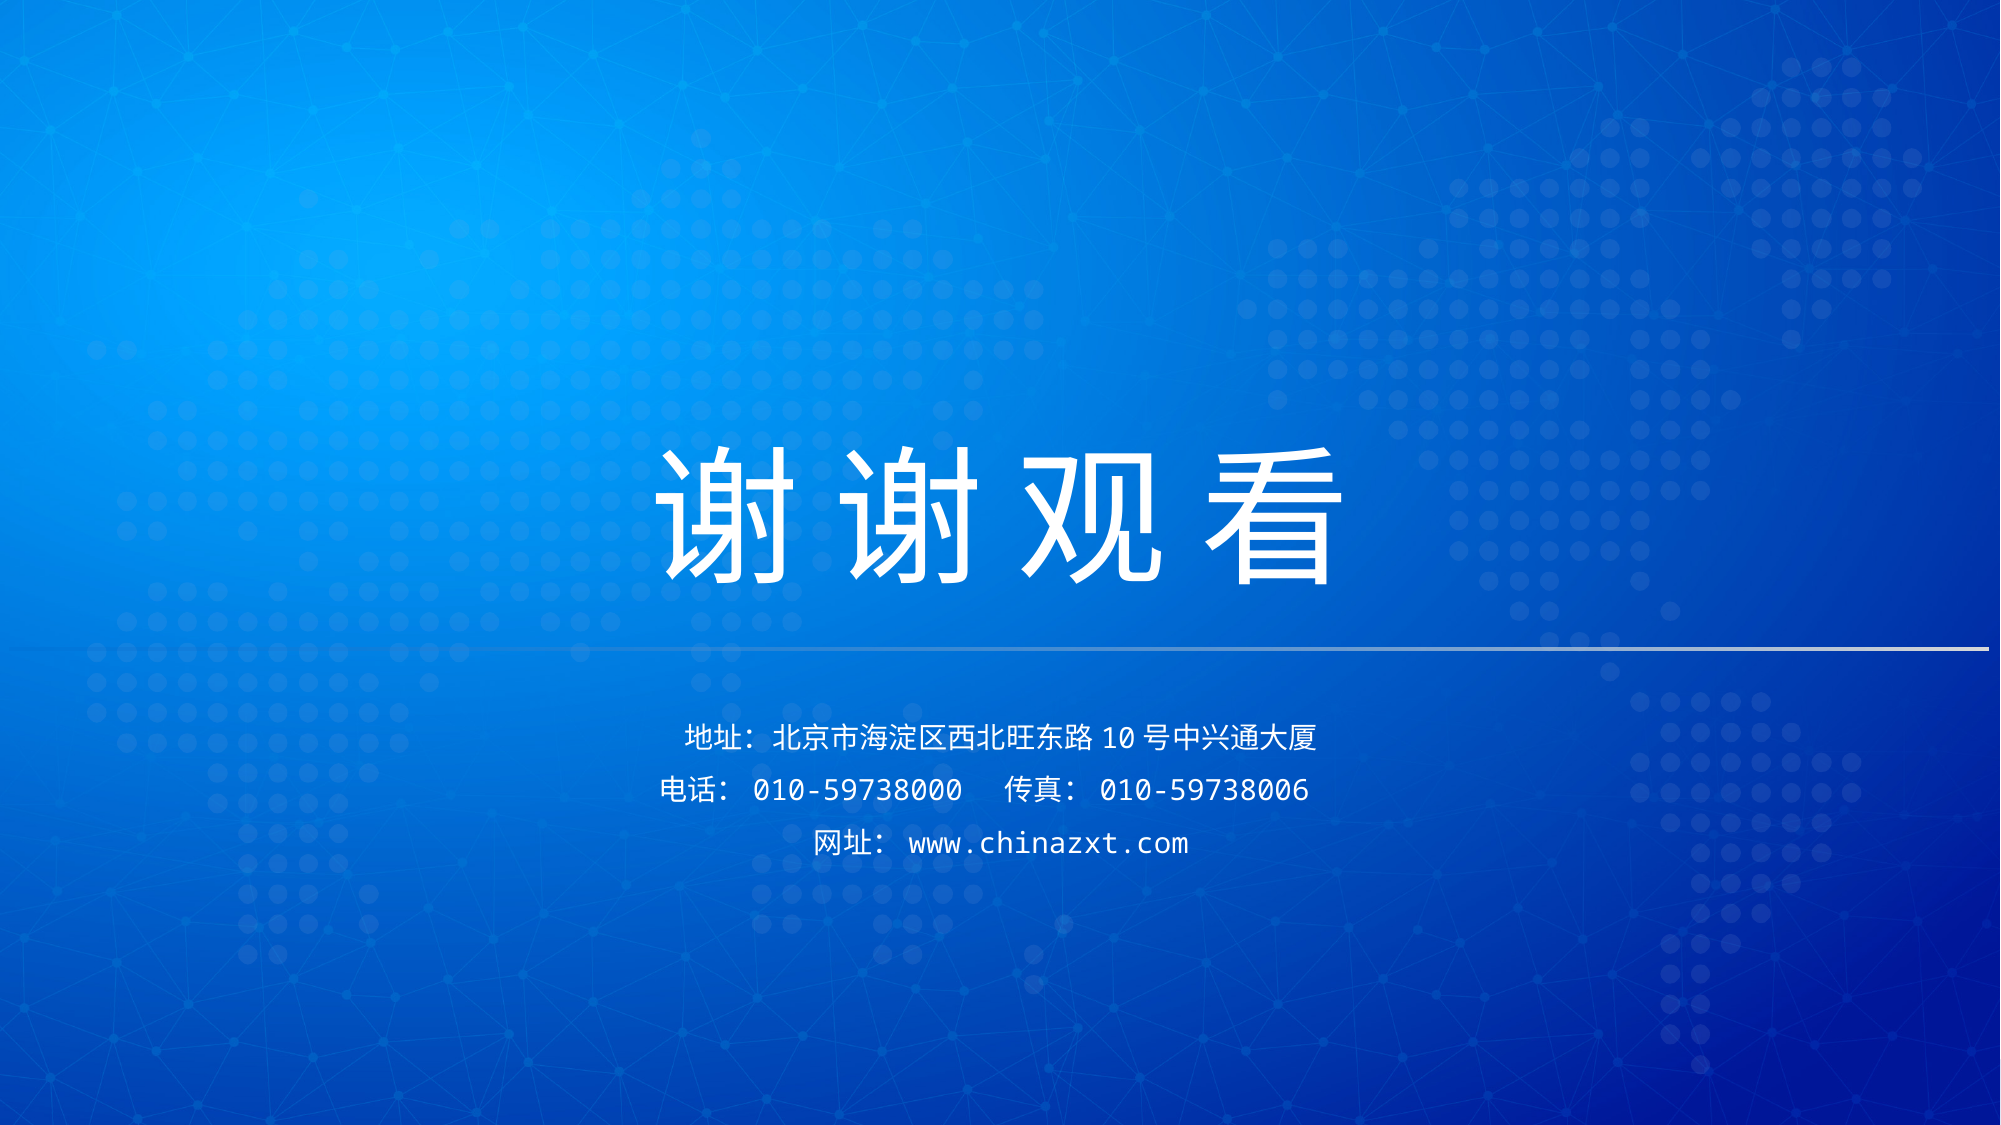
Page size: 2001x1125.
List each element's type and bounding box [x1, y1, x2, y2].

text_box [86, 57, 1922, 1075]
picture [0, 0, 2001, 1125]
